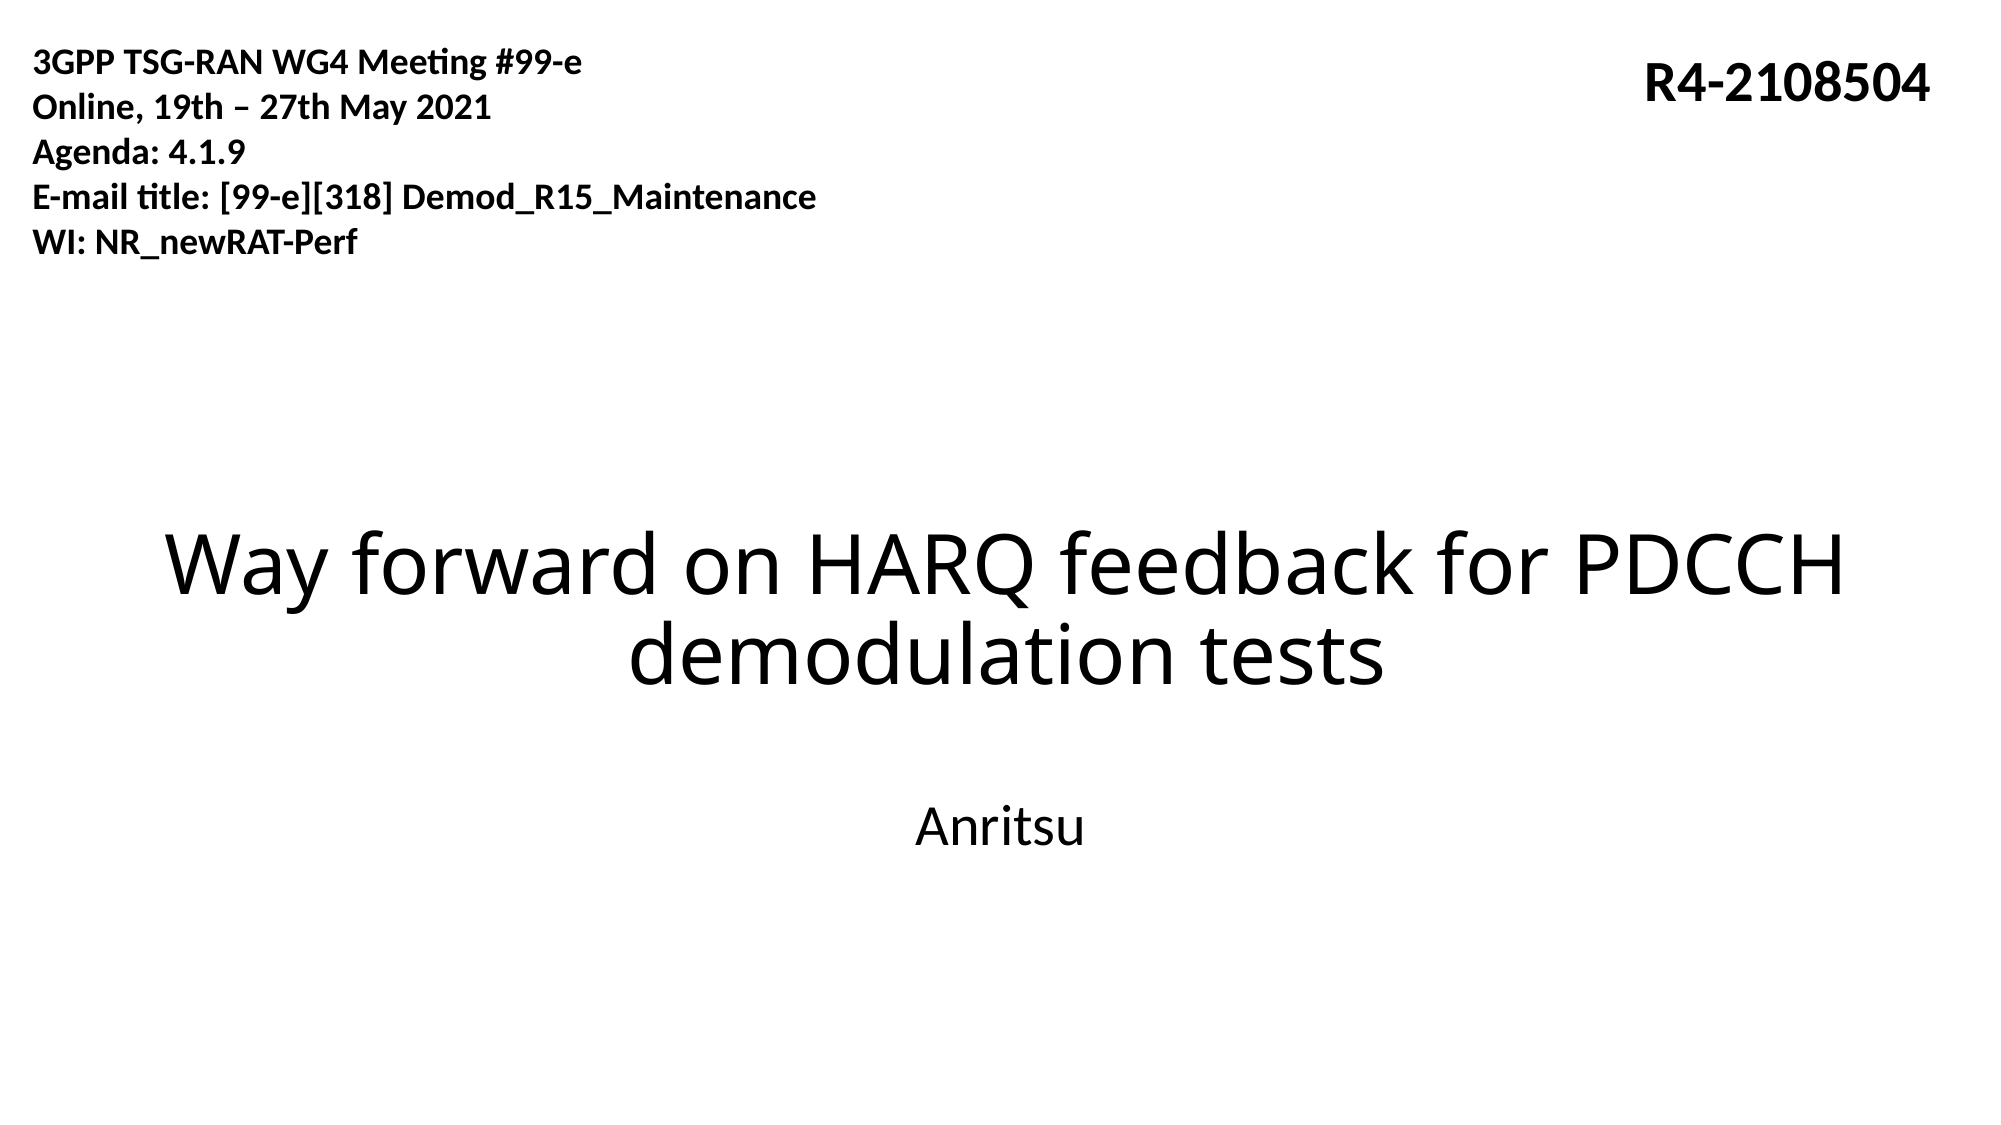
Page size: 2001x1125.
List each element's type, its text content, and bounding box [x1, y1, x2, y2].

subtitle Anritsu [251, 787, 1751, 1013]
text_box R4-2108504 [1630, 35, 1962, 121]
text_box 3GPP TSG-RAN WG4 Meeting #99-e Online, 19th – 27th May 2021 Agenda: 4.1.9 E-mail title: [99-e][318] Demod_R15_Maintenance WI: NR_newRAT-Perf [17, 29, 929, 270]
title Way forward on HARQ feedback for PDCCH demodulation tests [73, 318, 1942, 711]
